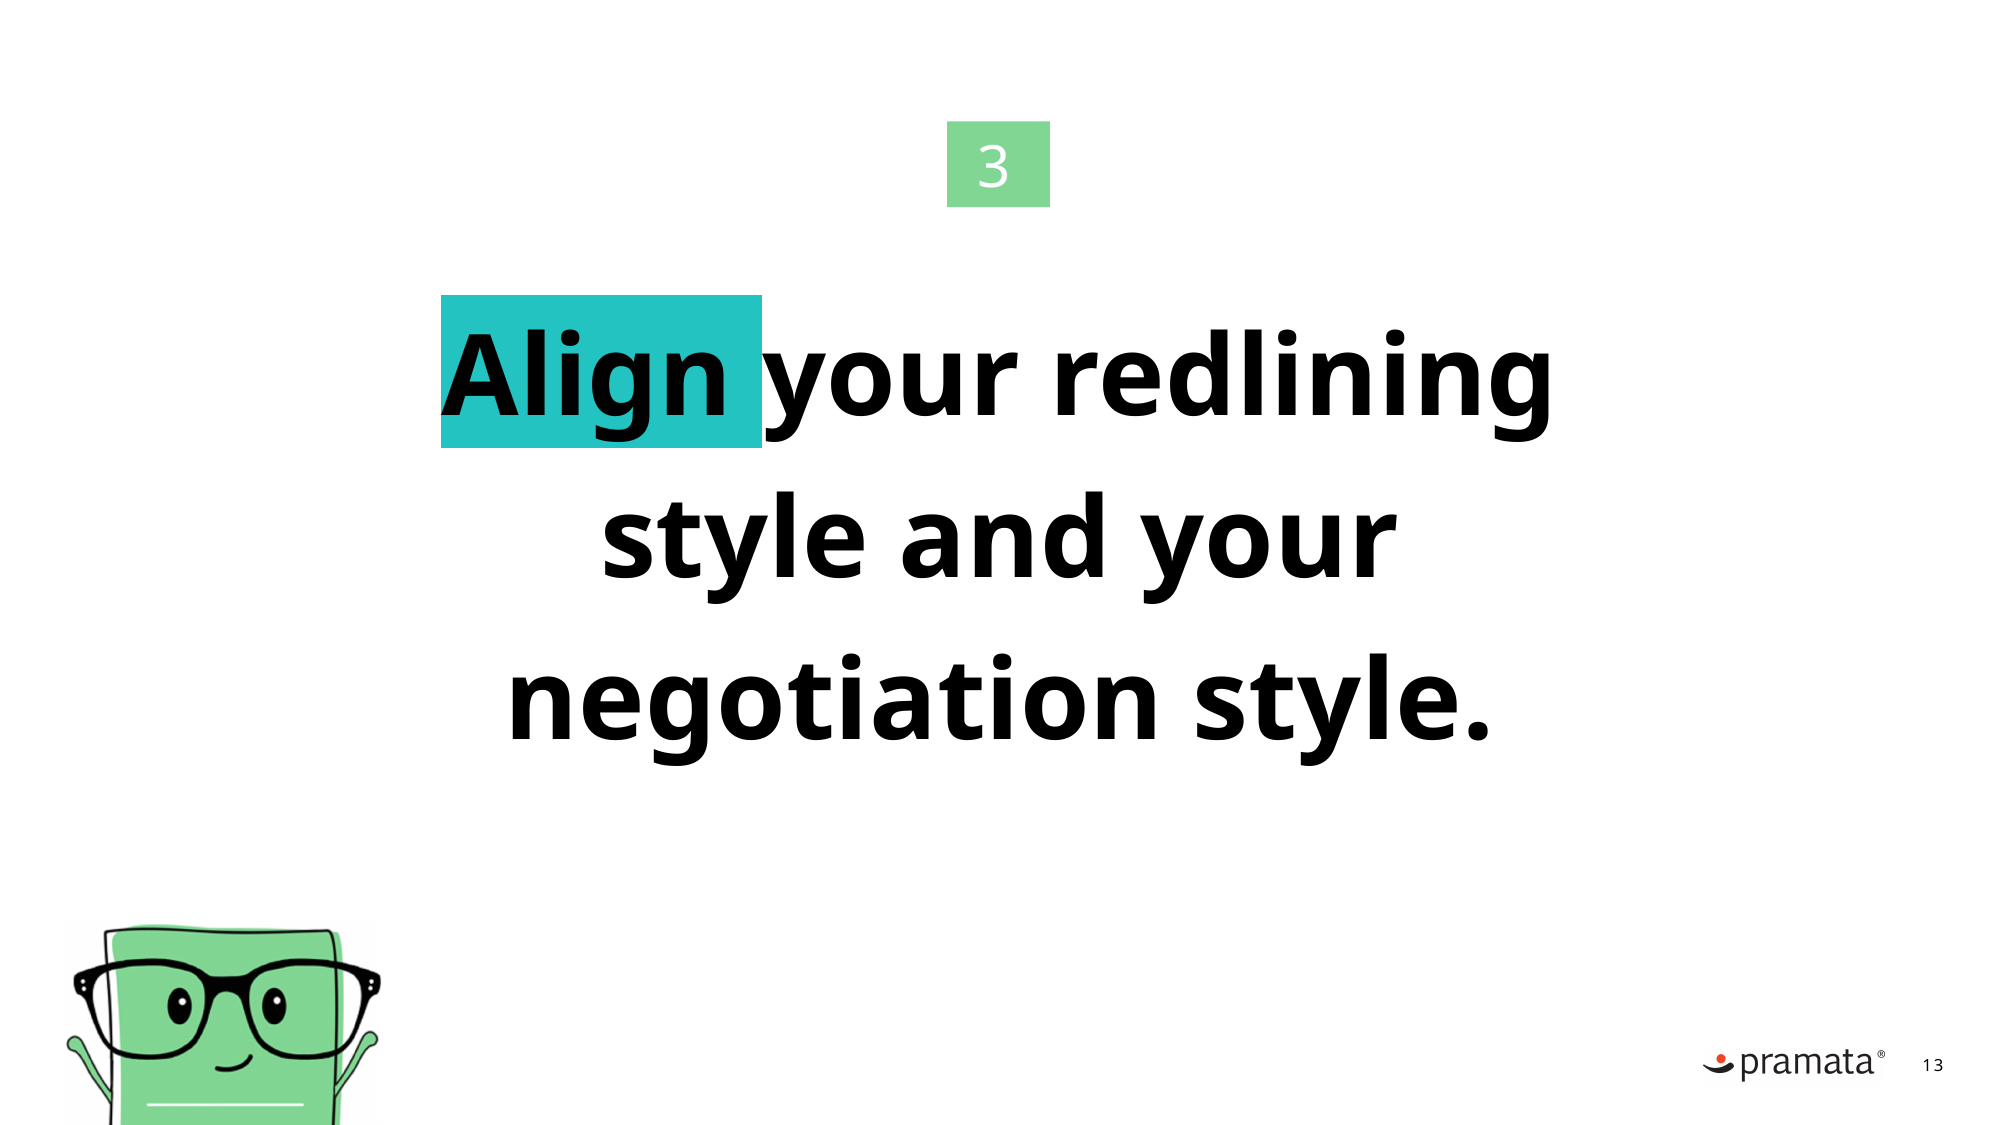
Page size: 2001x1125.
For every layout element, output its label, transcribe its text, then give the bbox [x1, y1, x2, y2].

picture [64, 917, 382, 1125]
list Align your redlining style and your negotiation style. [348, 268, 1652, 918]
text_box 3 [963, 121, 1085, 207]
slide_number 13 [1841, 1036, 1959, 1097]
picture [1703, 1047, 1885, 1086]
text_box [946, 120, 1051, 208]
